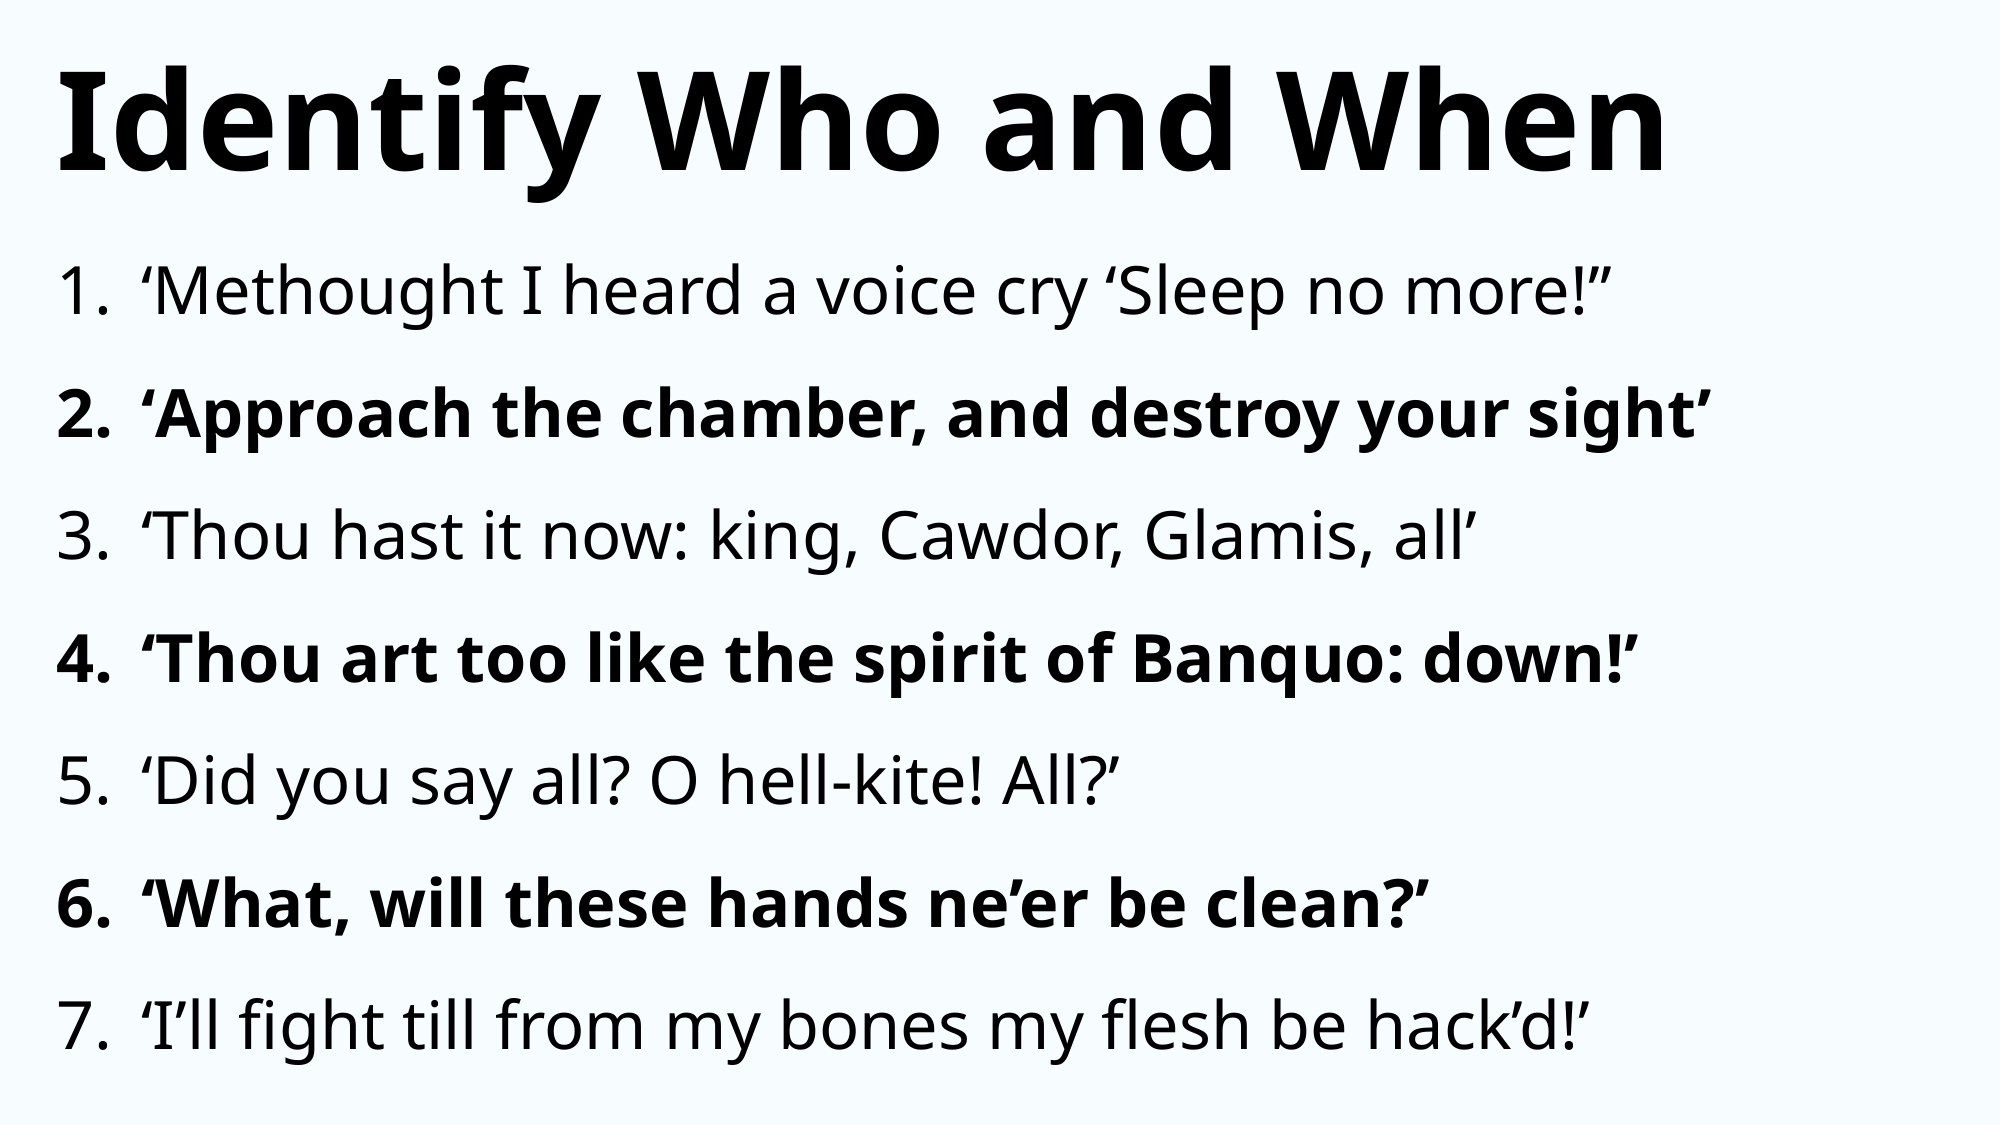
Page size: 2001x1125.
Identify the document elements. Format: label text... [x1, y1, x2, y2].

text_box Identify Who and When ‘Methought I heard a voice cry ‘Sleep no more!’’ ‘Approach the chamber, and destroy your sight’ ‘Thou hast it now: king, Cawdor, Glamis, all’ ‘Thou art too like the spirit of Banquo: down!’ ‘Did you say all? O hell-kite! All?’ ‘What, will these hands ne’er be clean?’ ‘I’ll fight till from my bones my flesh be hack’d!’ [41, 25, 1954, 1071]
